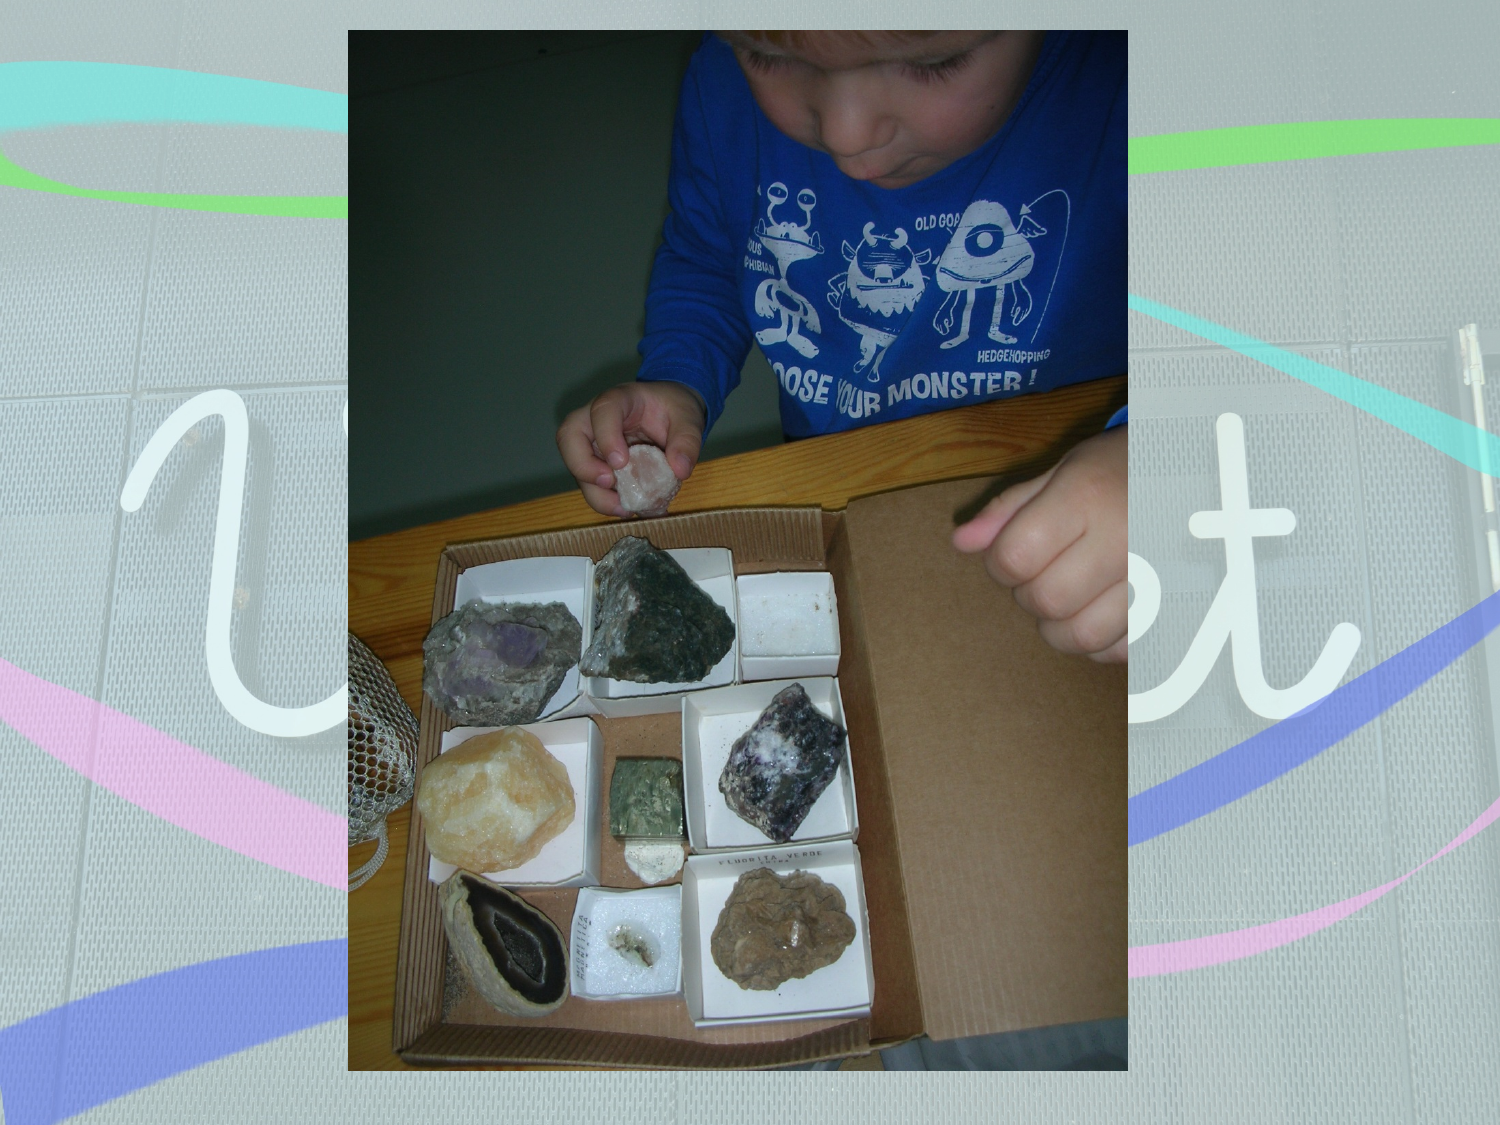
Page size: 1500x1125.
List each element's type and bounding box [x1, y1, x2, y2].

picture [348, 30, 1129, 1071]
